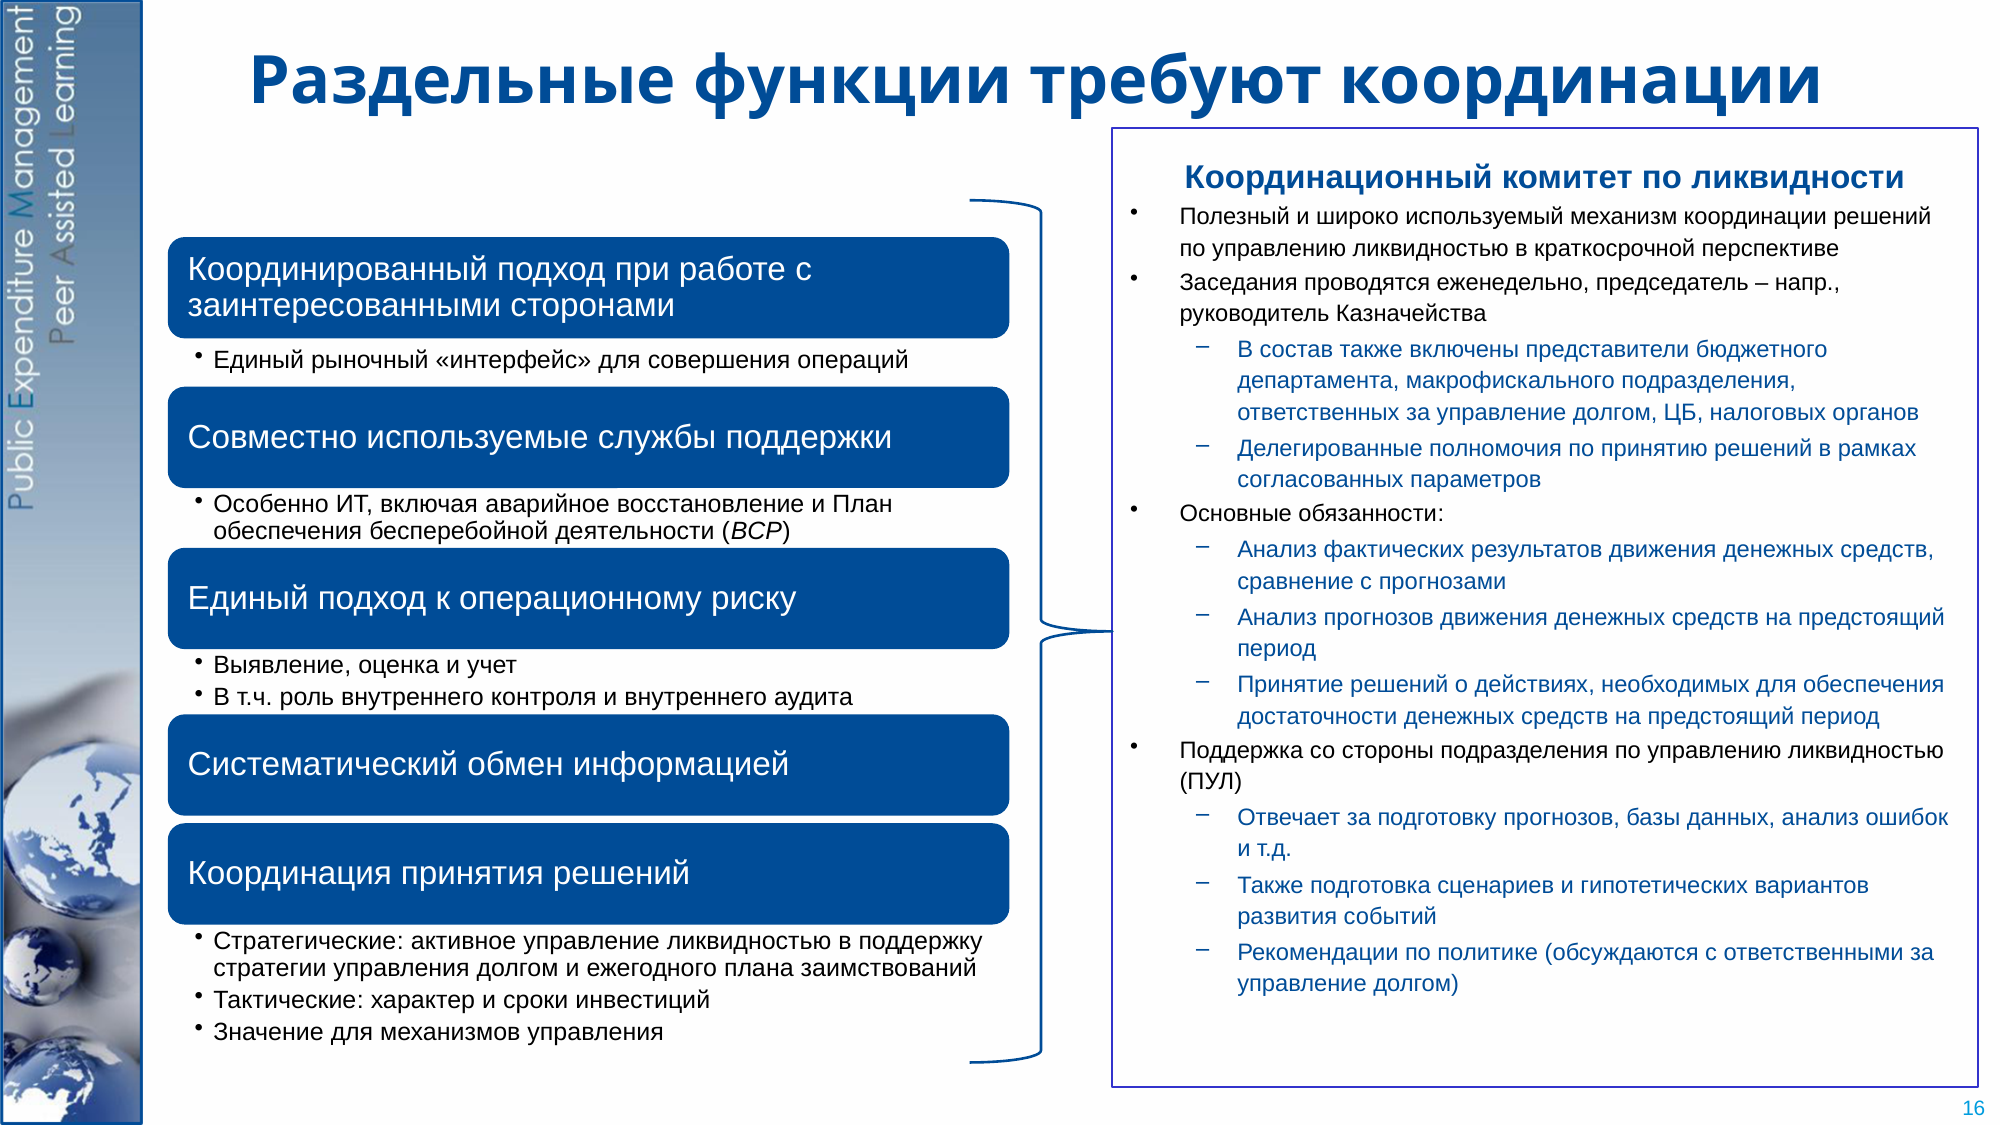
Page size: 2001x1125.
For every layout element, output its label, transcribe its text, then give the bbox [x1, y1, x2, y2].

text_box [969, 200, 1113, 1060]
text_box Координационный комитет по ликвидности Полезный и широко используемый механизм координации решений по управлению ликвидностью в краткосрочной перспективе Заседания проводятся еженедельно, председатель – напр., руководитель Казначейства В состав также включены представители бюджетного департамента, макрофискального подразделения, ответственных за управление долгом, ЦБ, налоговых органов Делегированные полномочия по принятию решений в рамках согласованных параметров Основные обязанности: Анализ фактических результатов движения денежных средств, сравнение с прогнозами Анализ прогнозов движения денежных средств на предстоящий период Принятие решений о действиях, необходимых для обеспечения достаточности денежных средств на предстоящий период Поддержка со стороны подразделения по управлению ликвидностью (ПУЛ) Отвечает за подготовку прогнозов, базы данных, анализ ошибок и т.д. Также подготовка сценариев и гипотетических вариантов развития событий Рекомендации по политике (обсуждаются с ответственными за управление долгом) [1112, 128, 1979, 1088]
text_box Раздельные функции требуют координации [167, 38, 1905, 164]
picture [0, 0, 143, 1125]
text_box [167, 213, 1010, 1076]
